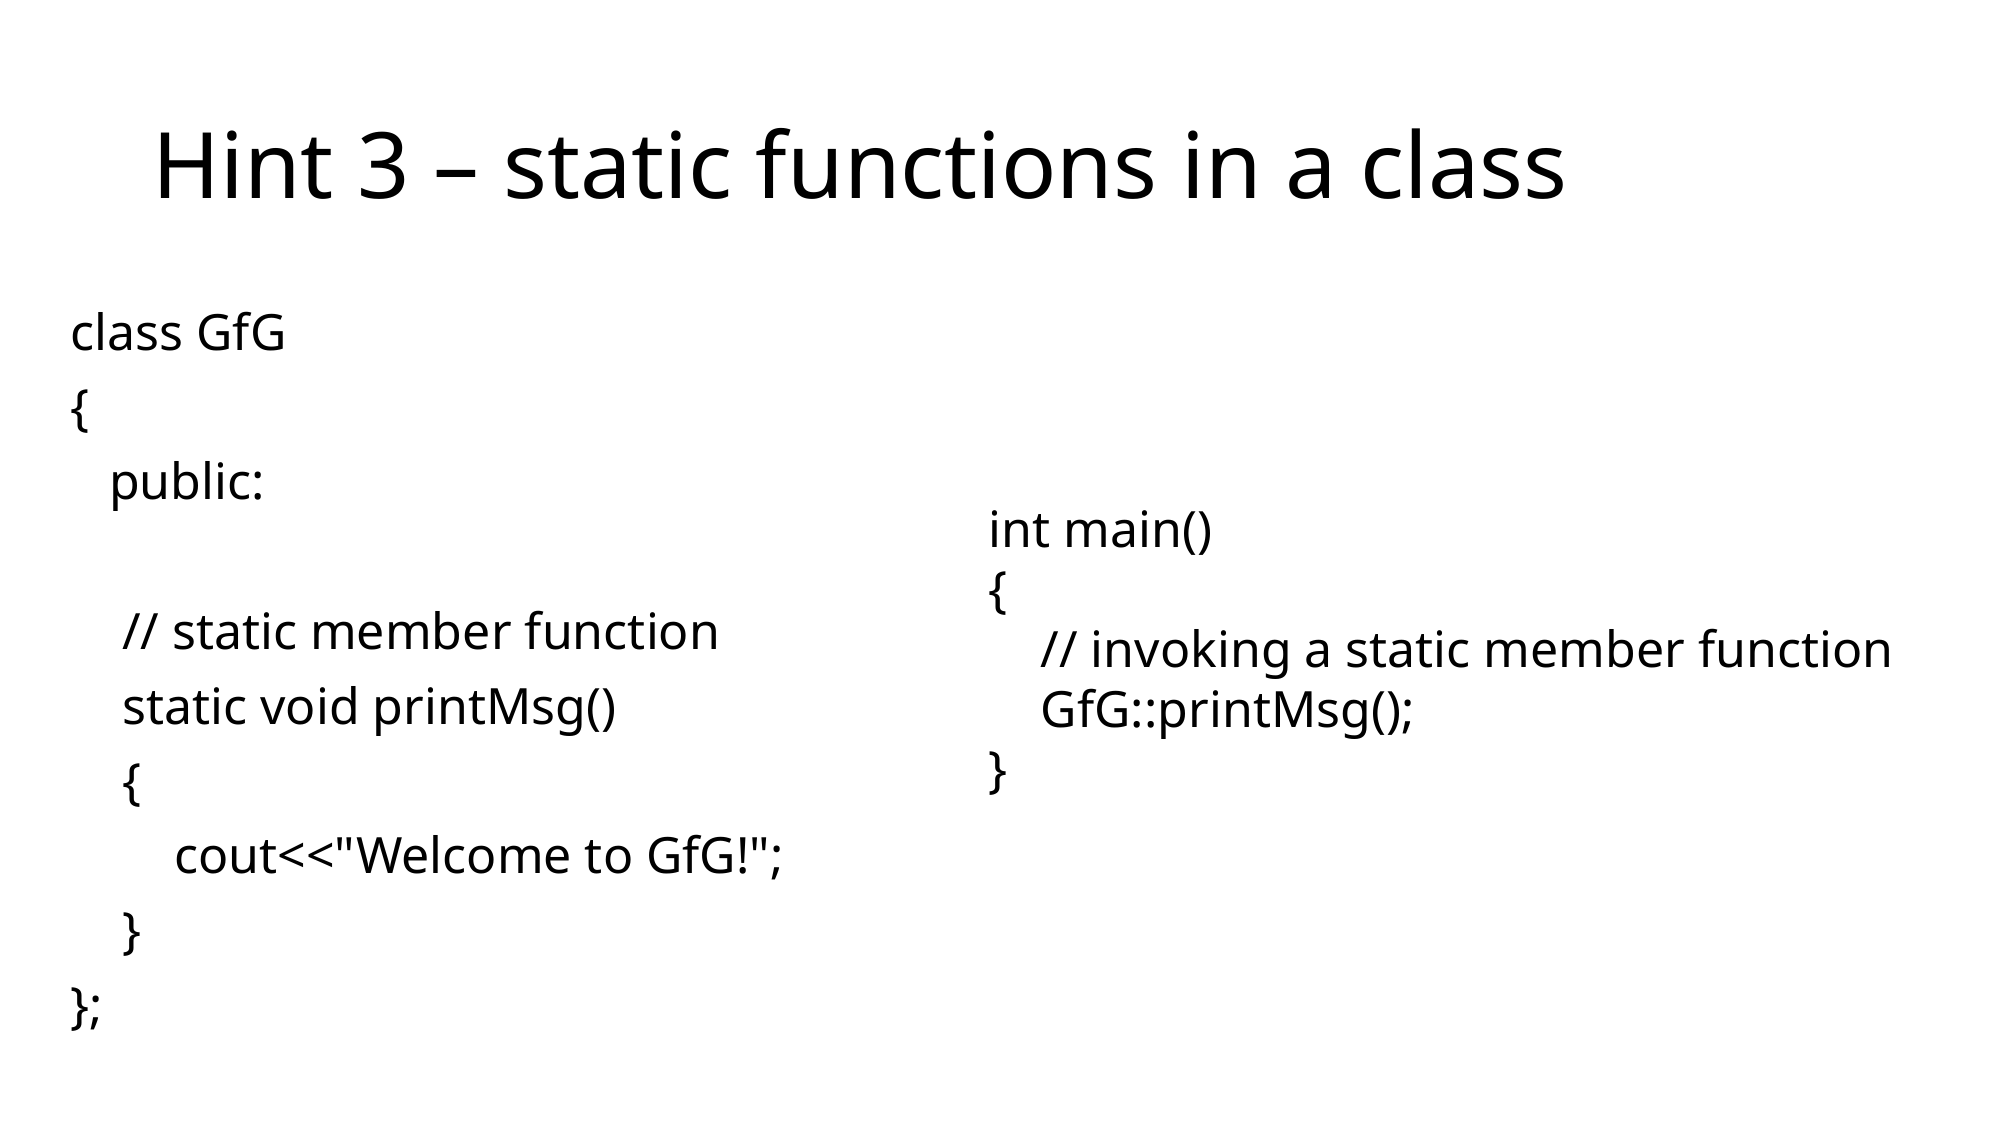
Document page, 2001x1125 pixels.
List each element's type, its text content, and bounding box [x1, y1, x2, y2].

text_box int main() { // invoking a static member function GfG::printMsg(); } [973, 490, 1974, 806]
title Hint 3 – static functions in a class [137, 59, 1863, 278]
list class GfG { public: // static member function static void printMsg() { cout<<"Welcome to GfG!"; } }; [55, 299, 890, 1040]
